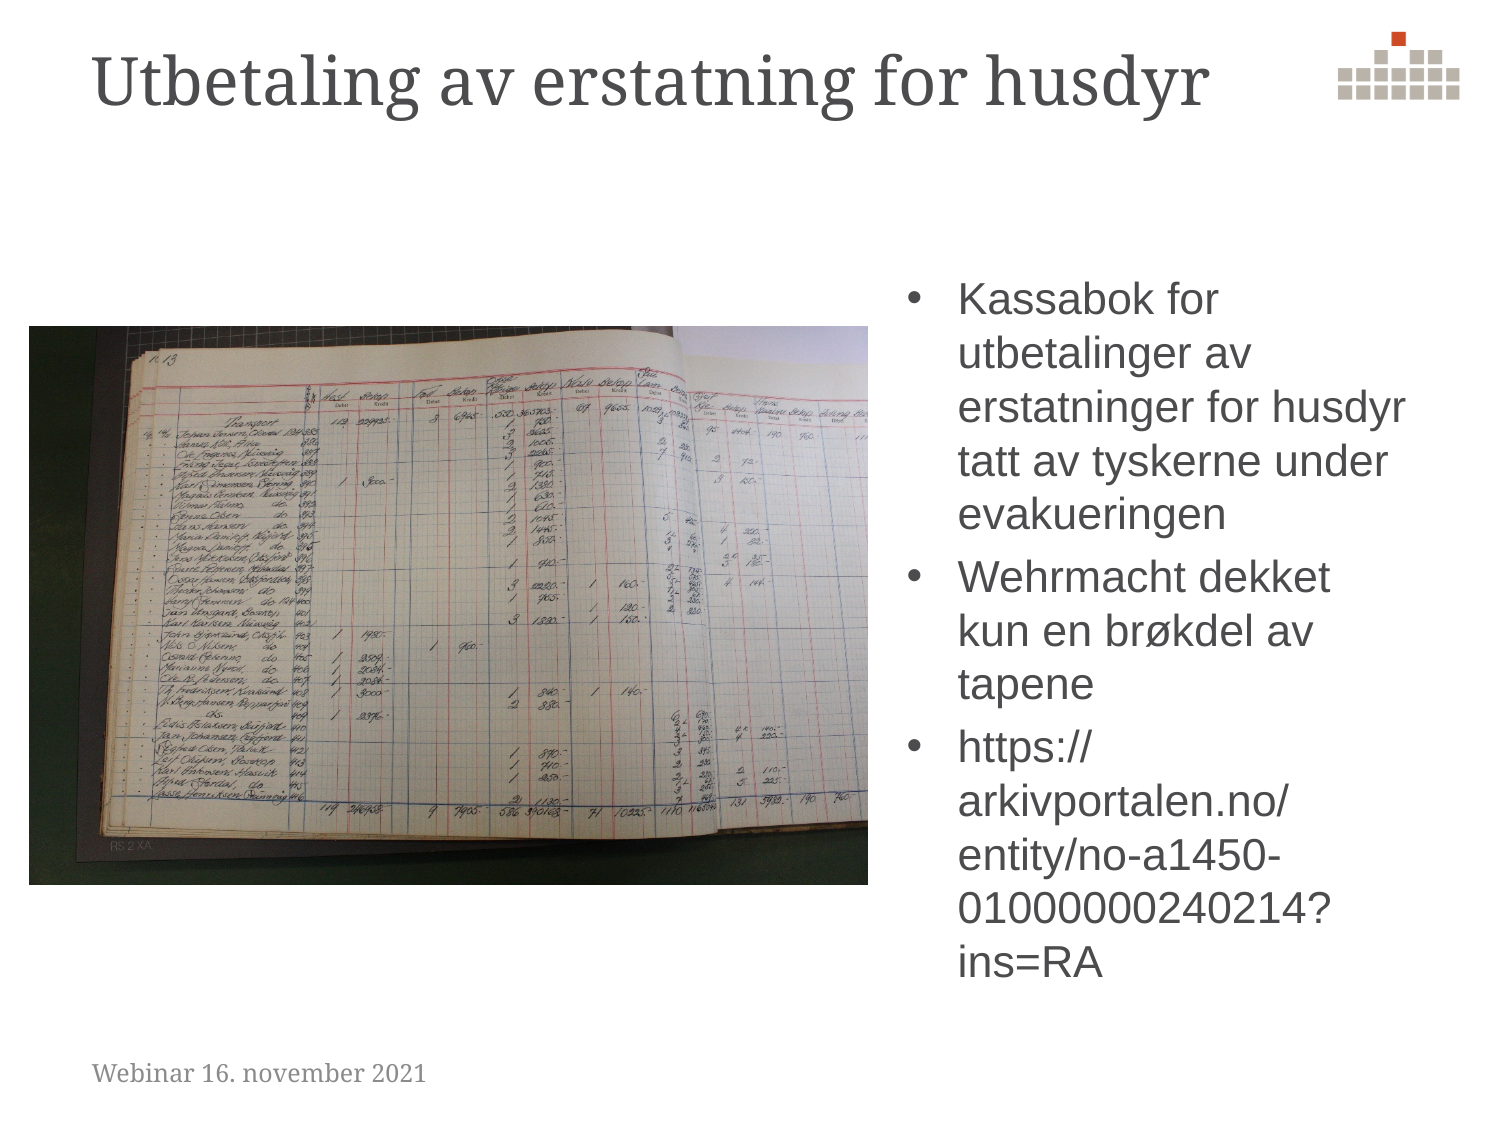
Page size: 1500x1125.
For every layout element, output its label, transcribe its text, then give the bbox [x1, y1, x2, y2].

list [29, 325, 868, 886]
footer Webinar 16. november 2021 [76, 1042, 988, 1103]
list Kassabok for utbetalinger av erstatninger for husdyr tatt av tyskerne under evakueringen Wehrmacht dekket kun en brøkdel av tapene https://arkivportalen.no/entity/no-a1450-01000000240214?ins=RA [891, 262, 1425, 1005]
title Utbetaling av erstatning for husdyr [76, 30, 1329, 220]
picture [1328, 15, 1490, 126]
